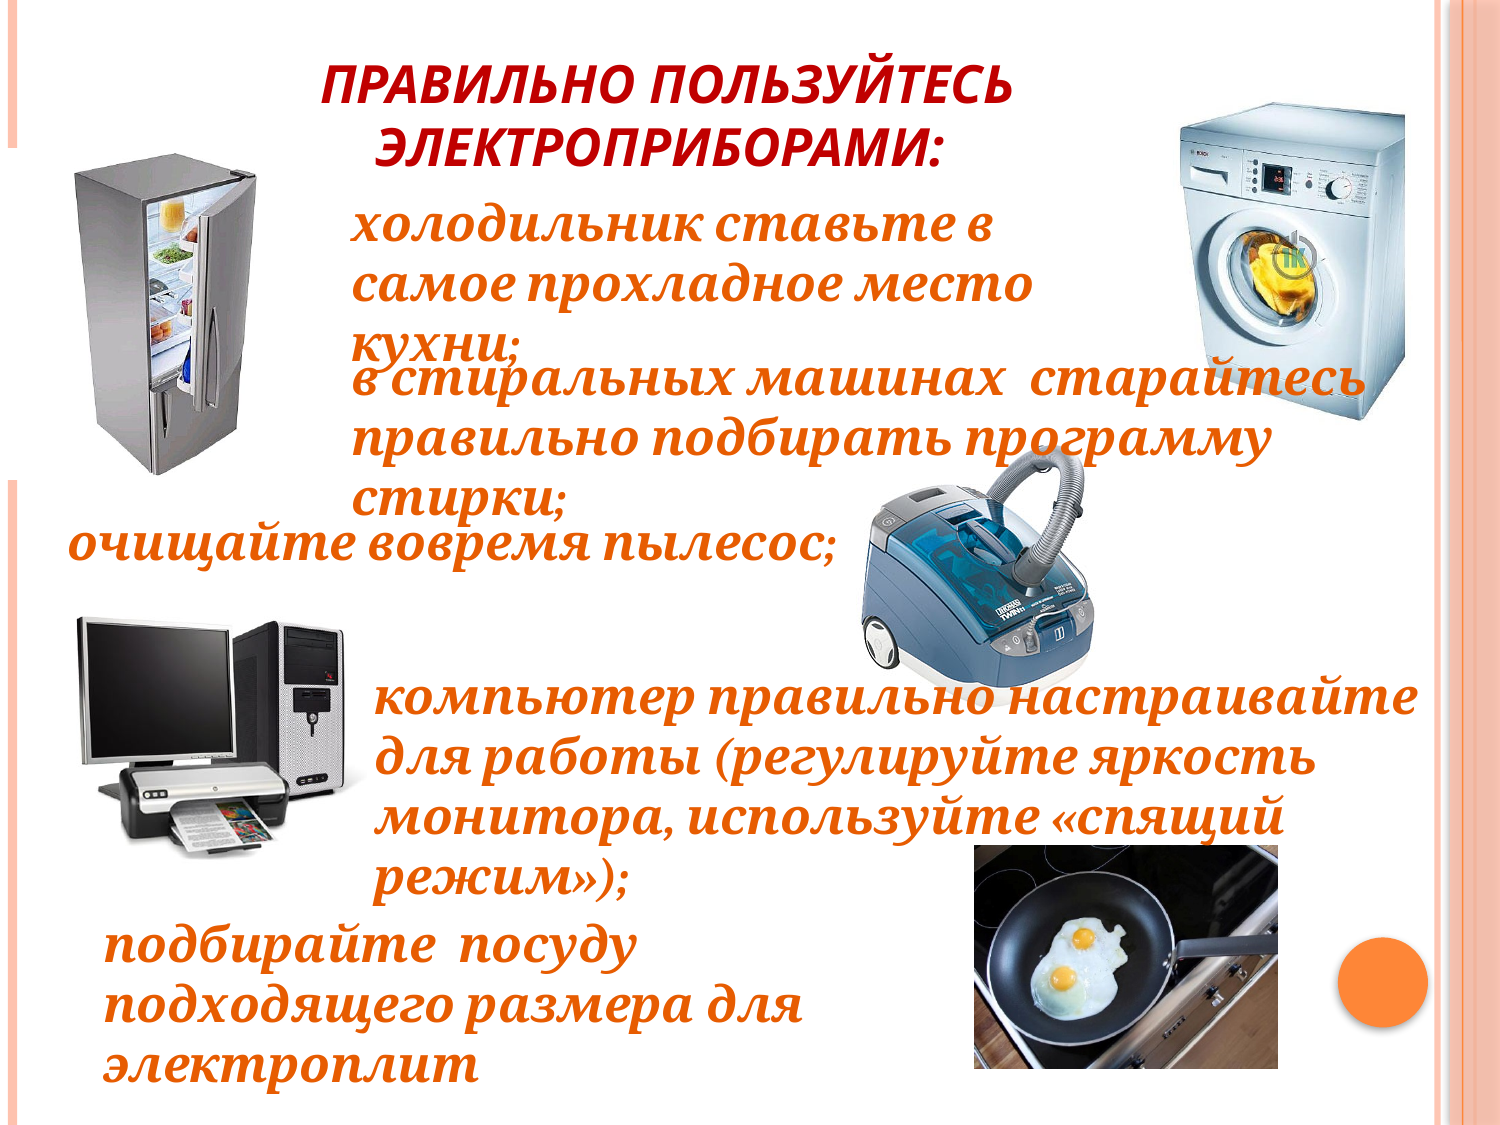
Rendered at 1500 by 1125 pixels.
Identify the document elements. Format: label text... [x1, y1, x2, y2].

picture [973, 845, 1279, 1069]
picture [64, 585, 367, 888]
picture [1151, 89, 1434, 434]
picture [855, 443, 1108, 714]
picture [0, 148, 332, 481]
text_box в стиральных машинах старайтесь правильно подбирать программу стирки; [336, 338, 1400, 533]
text_box очищайте вовремя пылесос; [53, 503, 849, 579]
text_box холодильник ставьте в самое прохладное место кухни; [337, 184, 1140, 338]
title правильно пользуйтесь электроприборами: [41, 42, 1294, 185]
text_box подбирайте посуду подходящего размера для электроплит [88, 905, 951, 1100]
text_box компьютер правильно настраивайте для работы (регулируйте яркость монитора, используйте «спящий режим»); [359, 656, 1500, 912]
